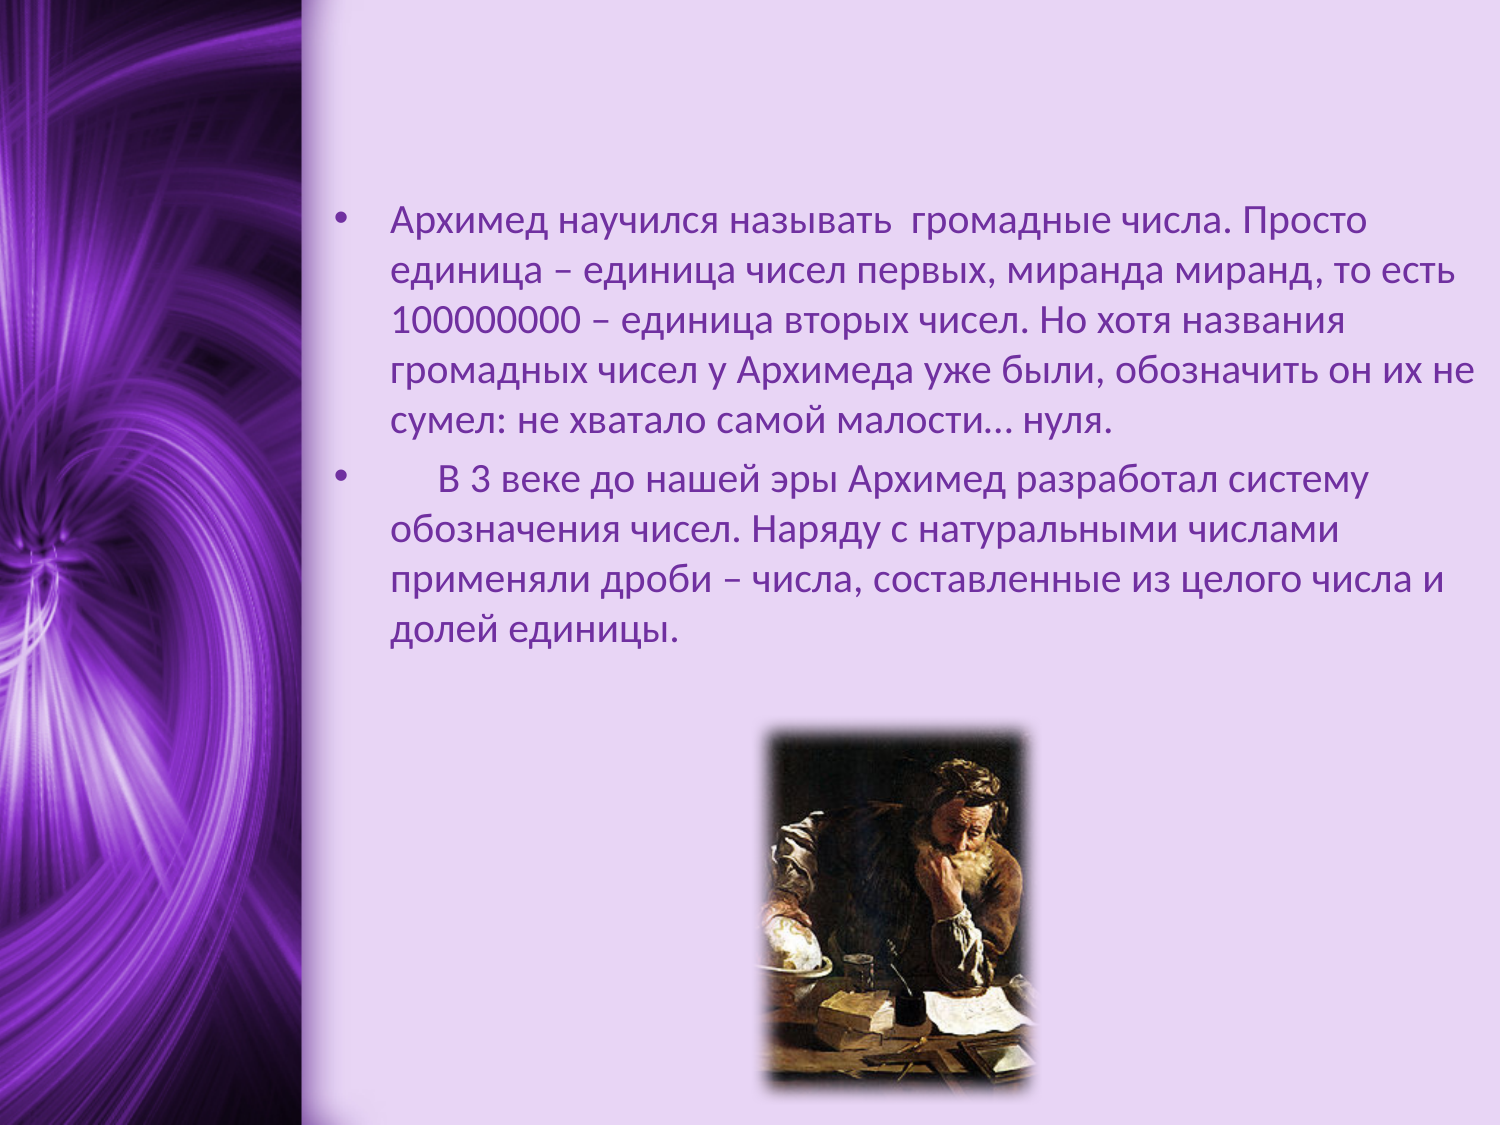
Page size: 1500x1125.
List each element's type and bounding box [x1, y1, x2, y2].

list [0, 0, 1500, 1125]
picture [749, 714, 1044, 1107]
